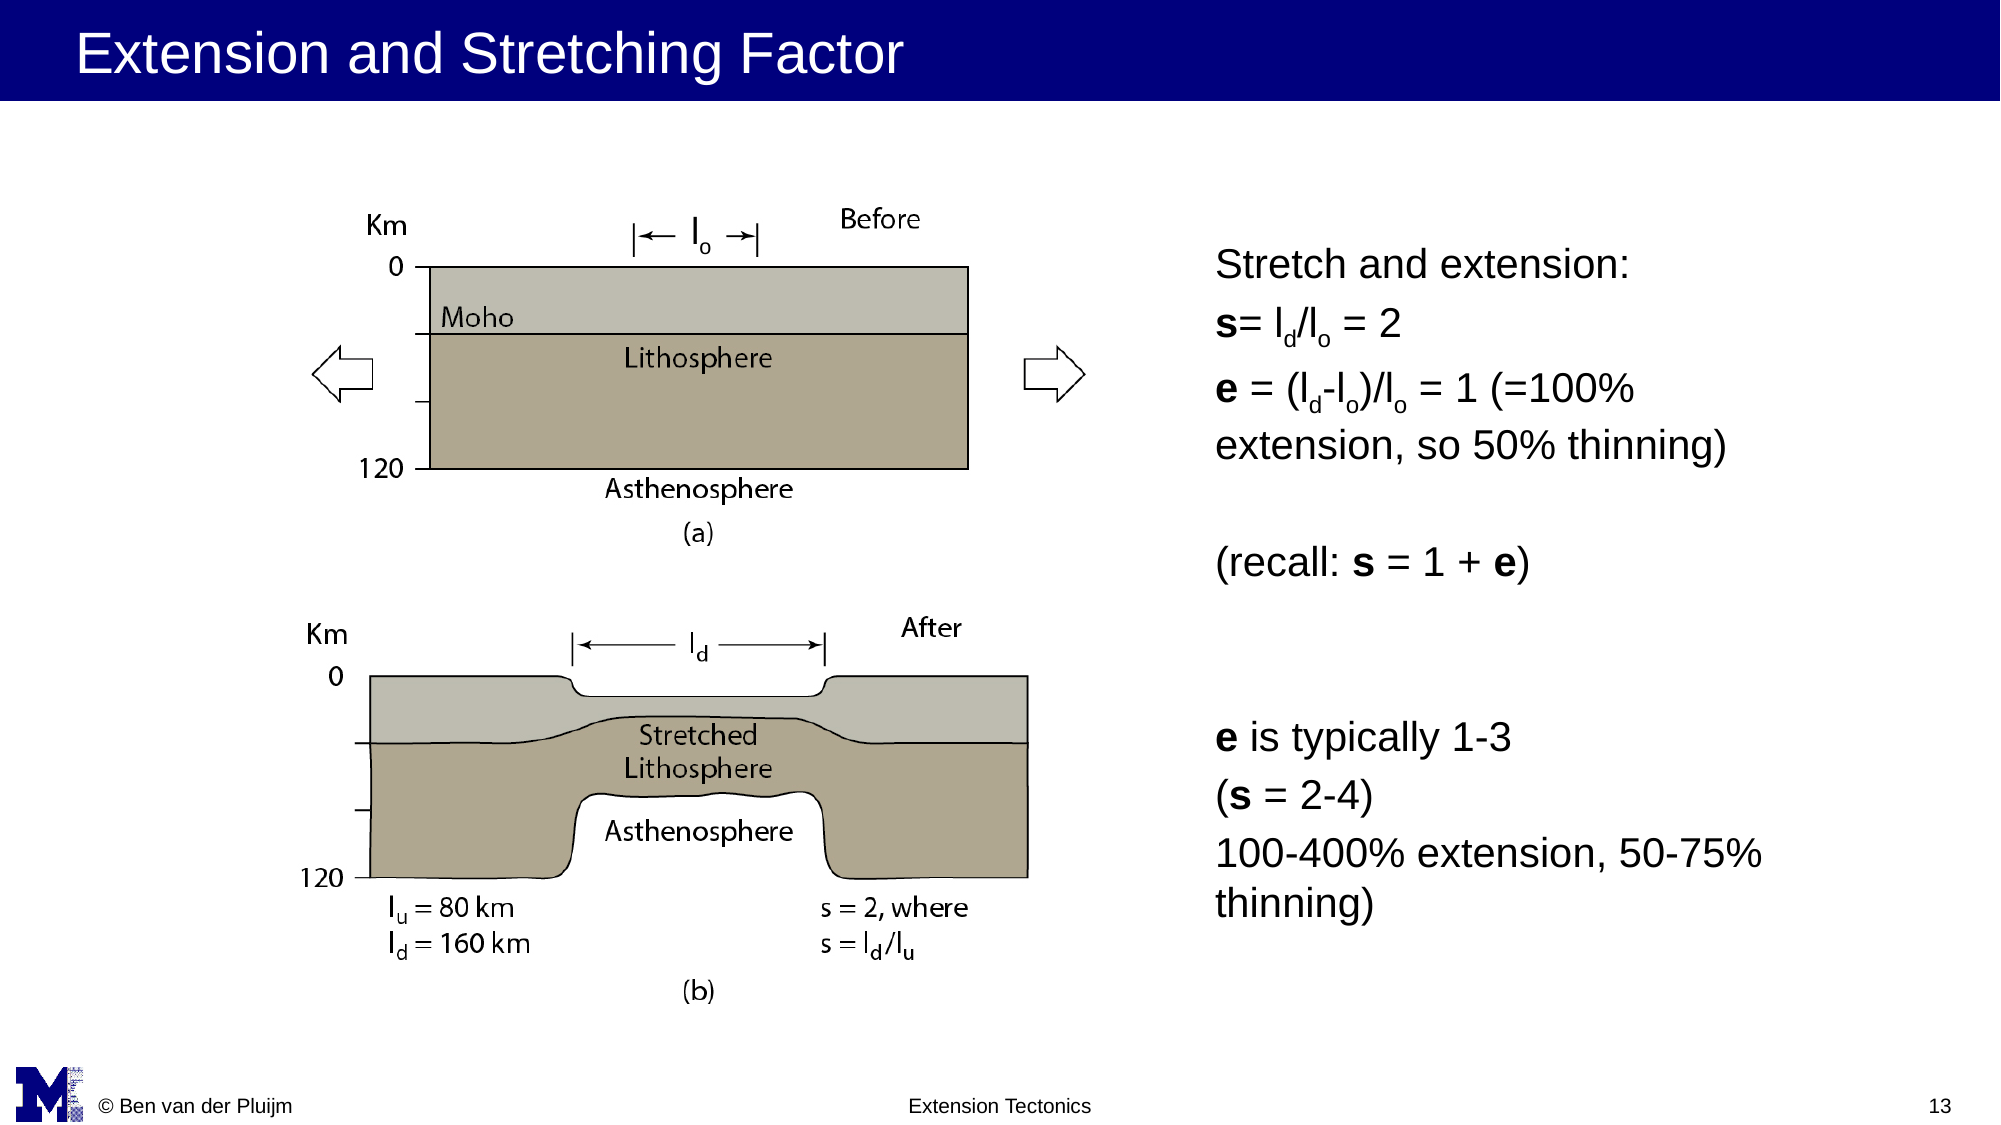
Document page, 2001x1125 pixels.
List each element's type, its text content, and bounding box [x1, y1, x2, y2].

footer Extension Tectonics [683, 1049, 1317, 1125]
title Extension and Stretching Factor [0, 0, 2000, 102]
slide_number 13 [1499, 1049, 1967, 1125]
list Stretch and extension: s= ld/lo = 2 e = (ld-lo)/lo = 1 (=100% extension, so 50% thinning) (recall: s = 1 + e) e is typically 1-3 (s = 2-4) 100-400% extension, 50-75% thinning) [1199, 229, 1851, 963]
picture [274, 203, 1101, 1016]
picture [14, 1064, 83, 1125]
slide_number © Ben van der Pluijm [83, 1046, 551, 1125]
